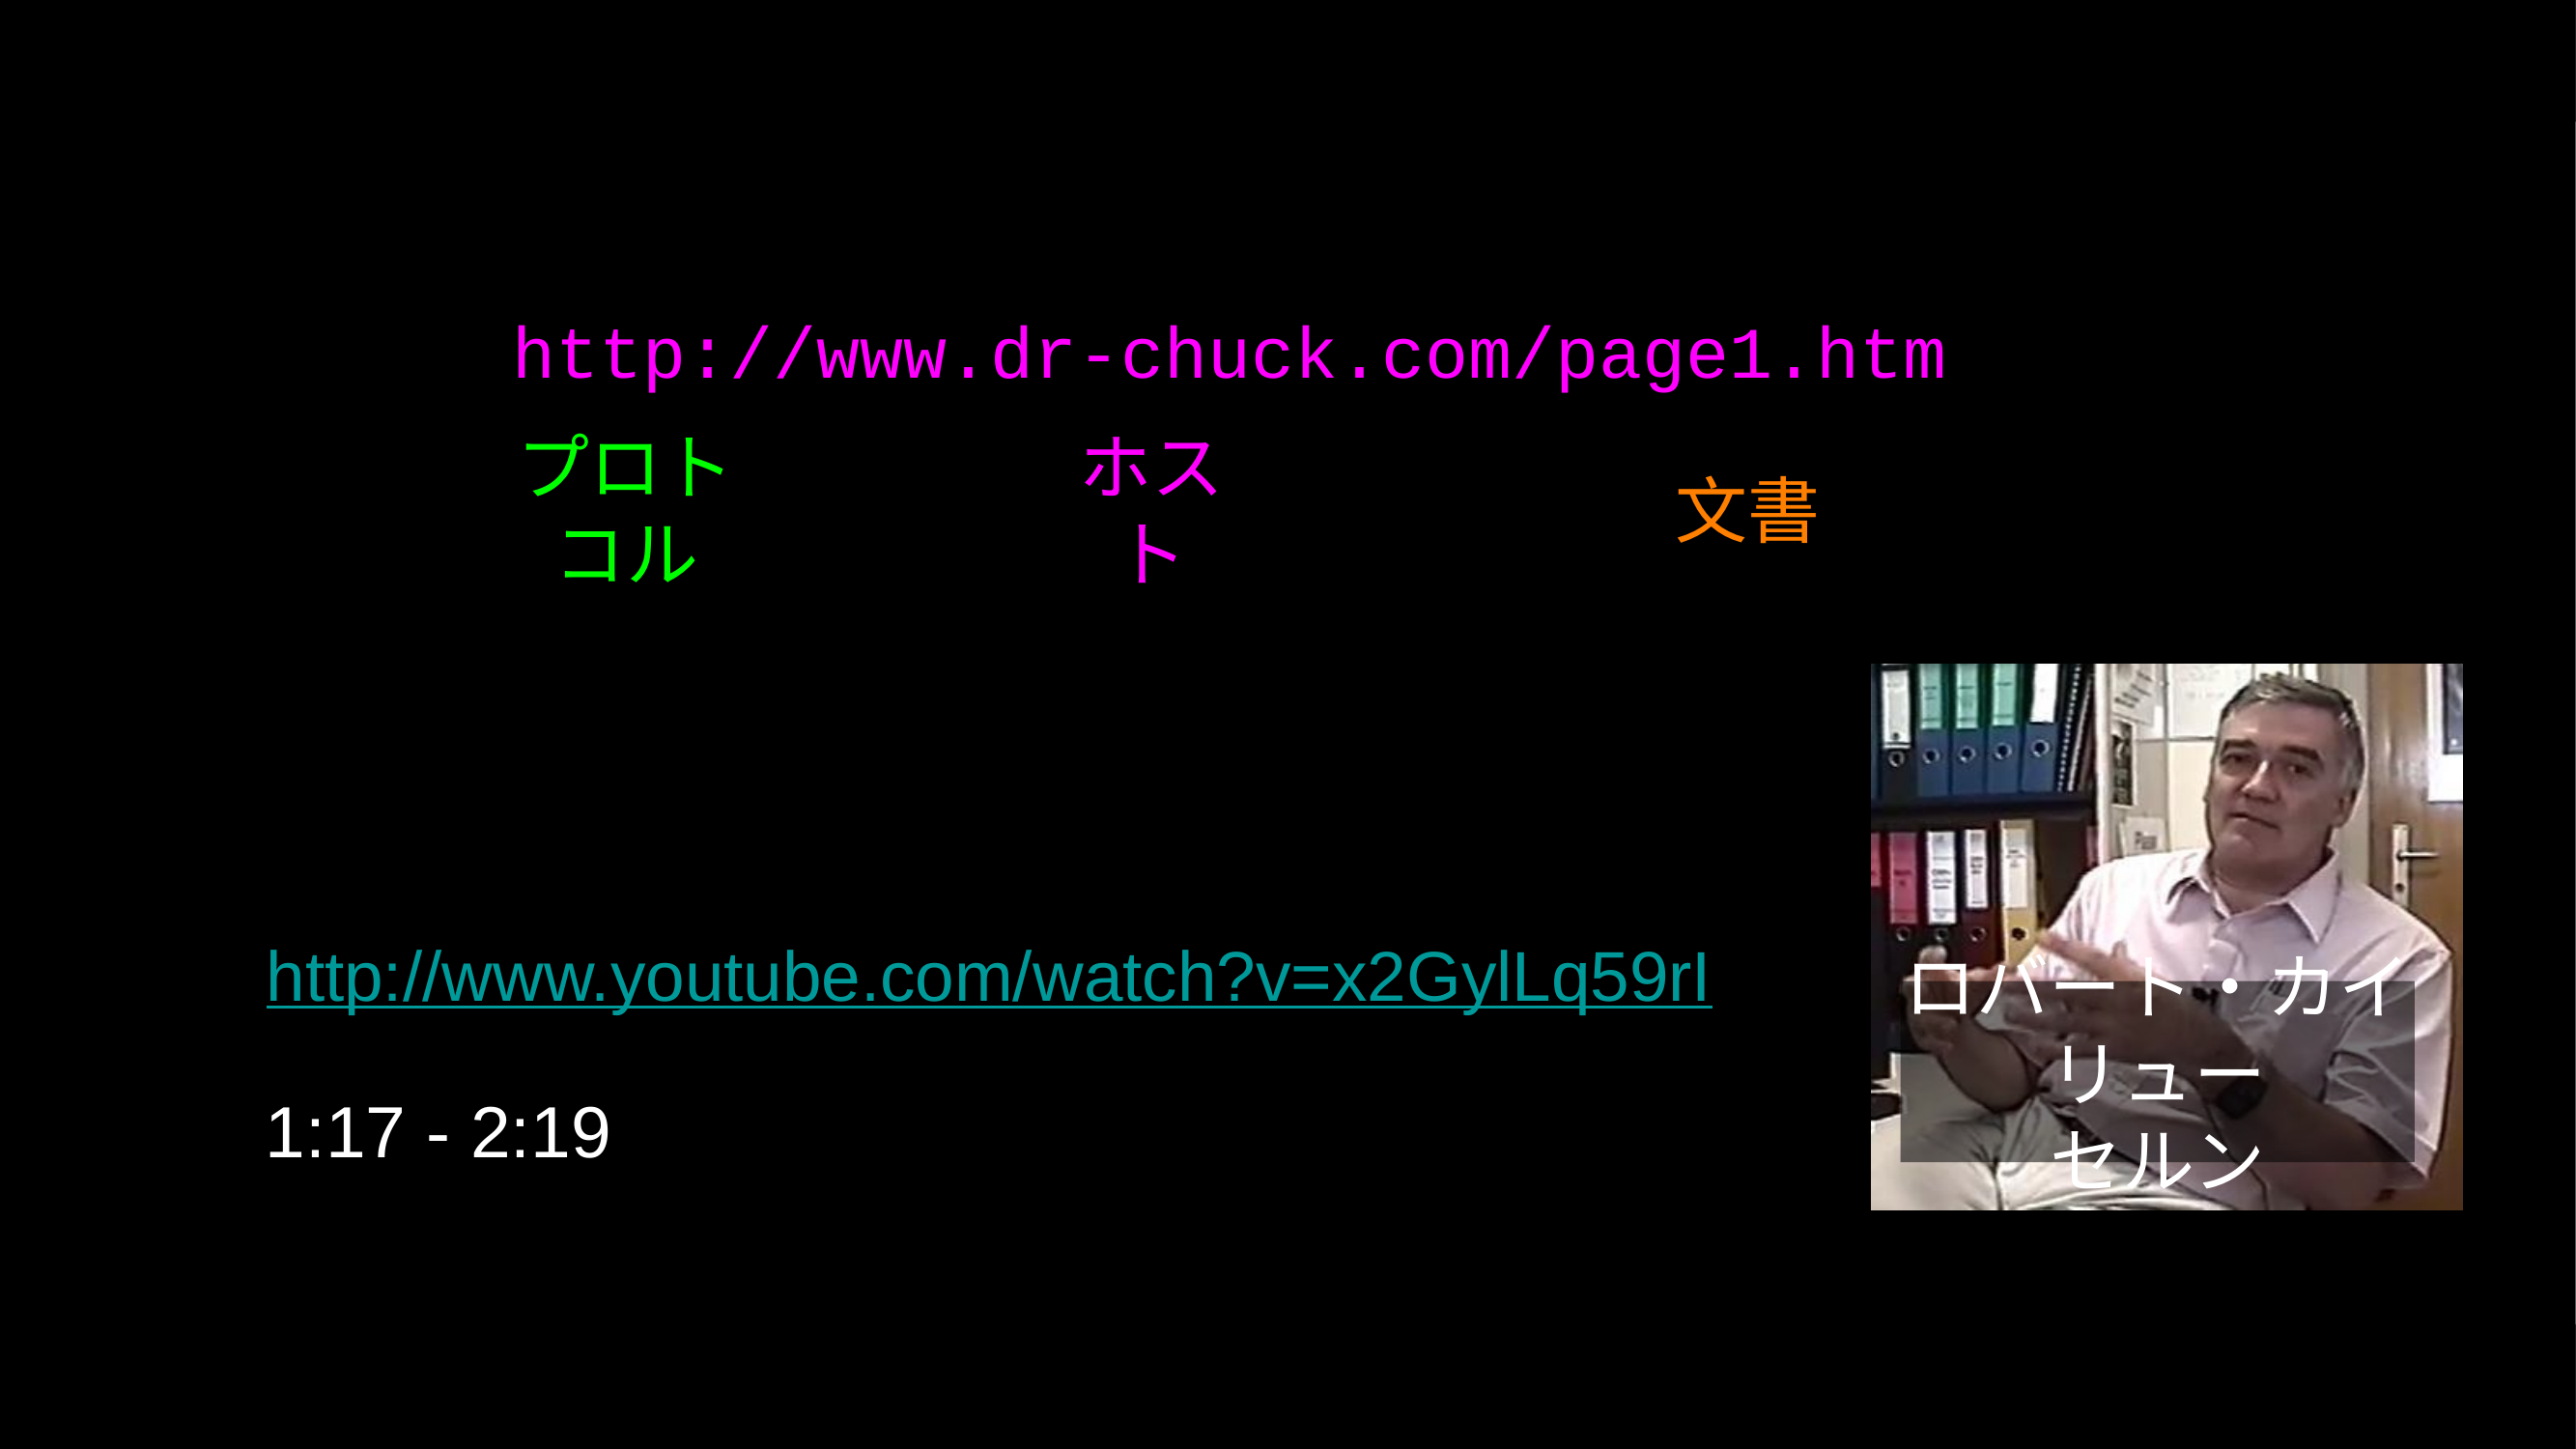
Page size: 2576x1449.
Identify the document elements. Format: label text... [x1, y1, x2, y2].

text_box http://www.youtube.com/watch?v=x2GylLq59rI [232, 924, 1747, 1022]
text_box プロトコル [490, 458, 763, 557]
text_box ホスト [1078, 458, 1225, 557]
text_box 文書 [1556, 458, 1939, 557]
text_box 1:17 - 2:19 [263, 1079, 614, 1179]
picture [1870, 664, 2464, 1211]
text_box http://www.dr-chuck.com/page1.htm [503, 298, 1957, 401]
